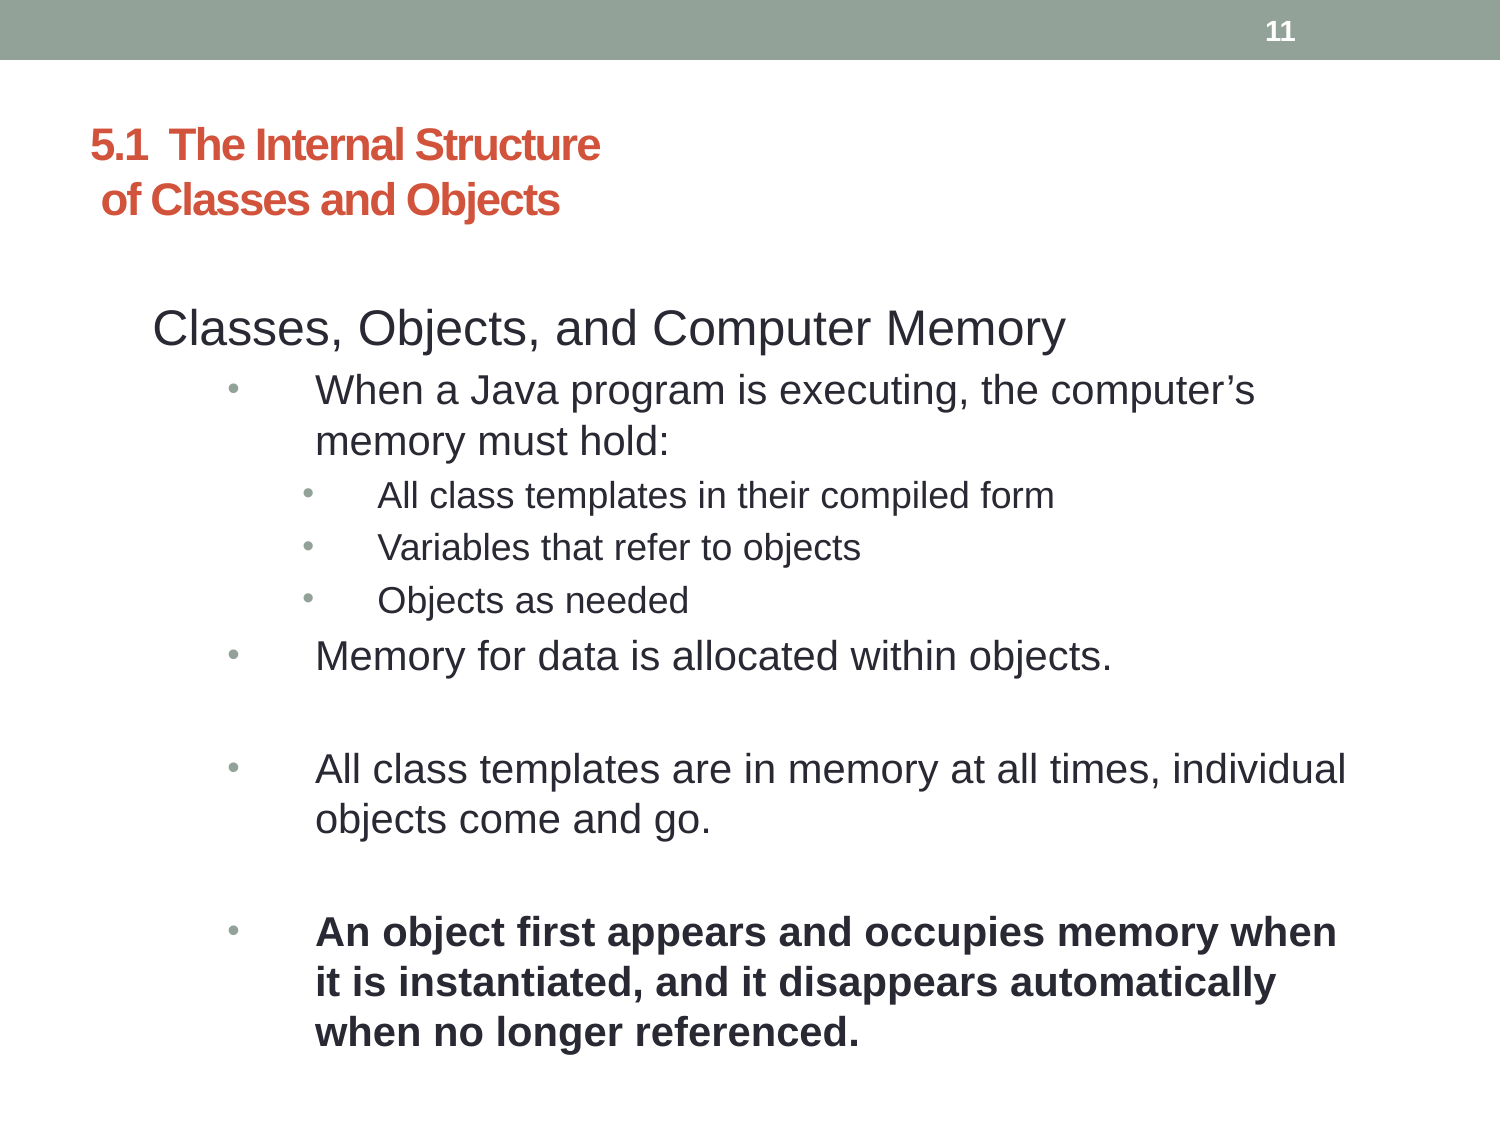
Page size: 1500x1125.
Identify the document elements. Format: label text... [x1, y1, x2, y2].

slide_number 11 [1250, 3, 1425, 57]
list Classes, Objects, and Computer Memory When a Java program is executing, the computer’s memory must hold: All class templates in their compiled form Variables that refer to objects Objects as needed Memory for data is allocated within objects. All class templates are in memory at all times, individual objects come and go. An object first appears and occupies memory when it is instantiated, and it disappears automatically when no longer referenced. [137, 287, 1375, 1088]
title 5.1 The Internal Structure of Classes and Objects [75, 107, 1425, 233]
